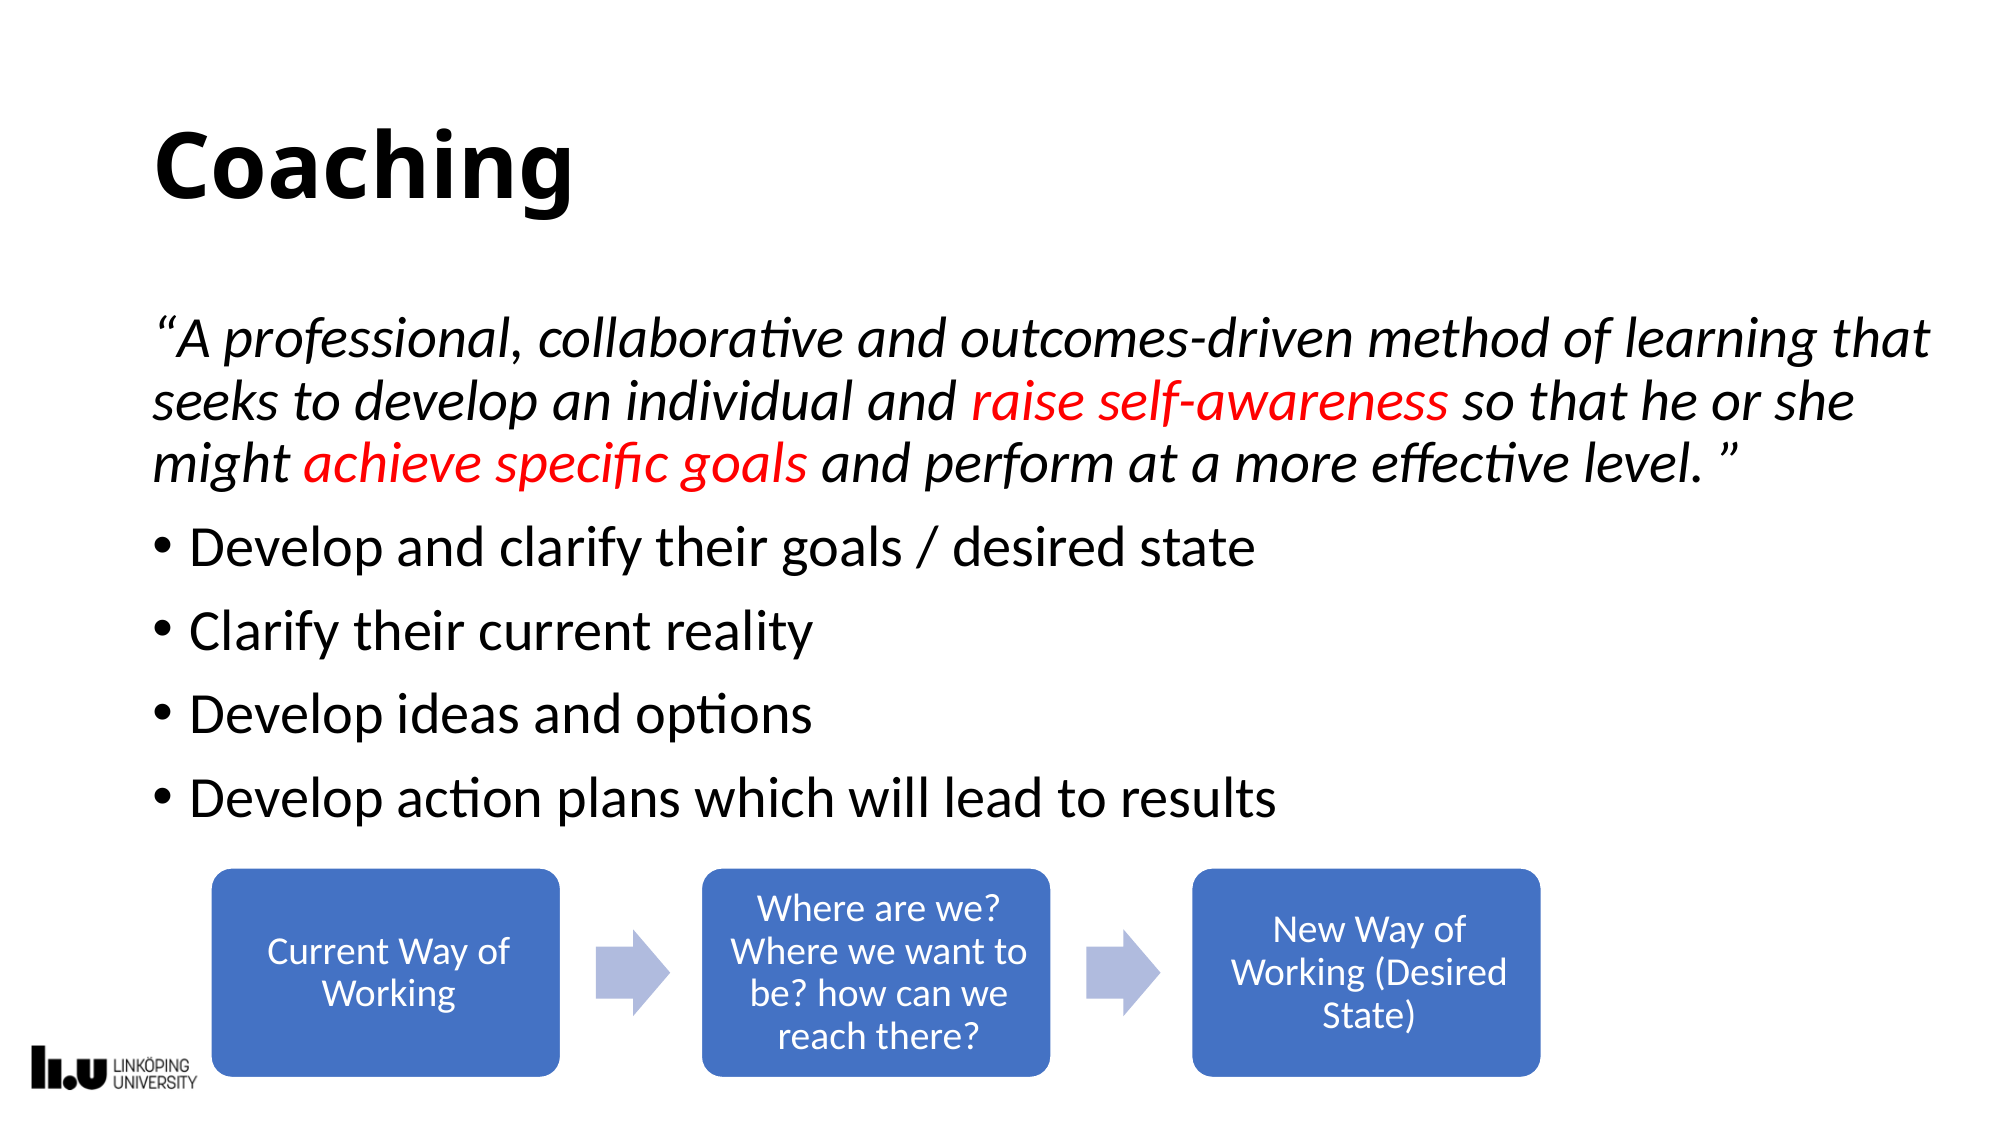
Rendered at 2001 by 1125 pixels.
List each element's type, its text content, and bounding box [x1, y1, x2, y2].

title Coaching [137, 59, 1863, 278]
picture [19, 1035, 209, 1107]
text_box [209, 528, 1543, 1125]
list “A professional, collaborative and outcomes-driven method of learning that seeks to develop an individual and raise self-awareness so that he or she might achieve specific goals and perform at a more effective level. ” Develop and clarify their goals / desired state Clarify their current reality Develop ideas and options Develop action plans which will lead to results [137, 299, 1968, 1014]
